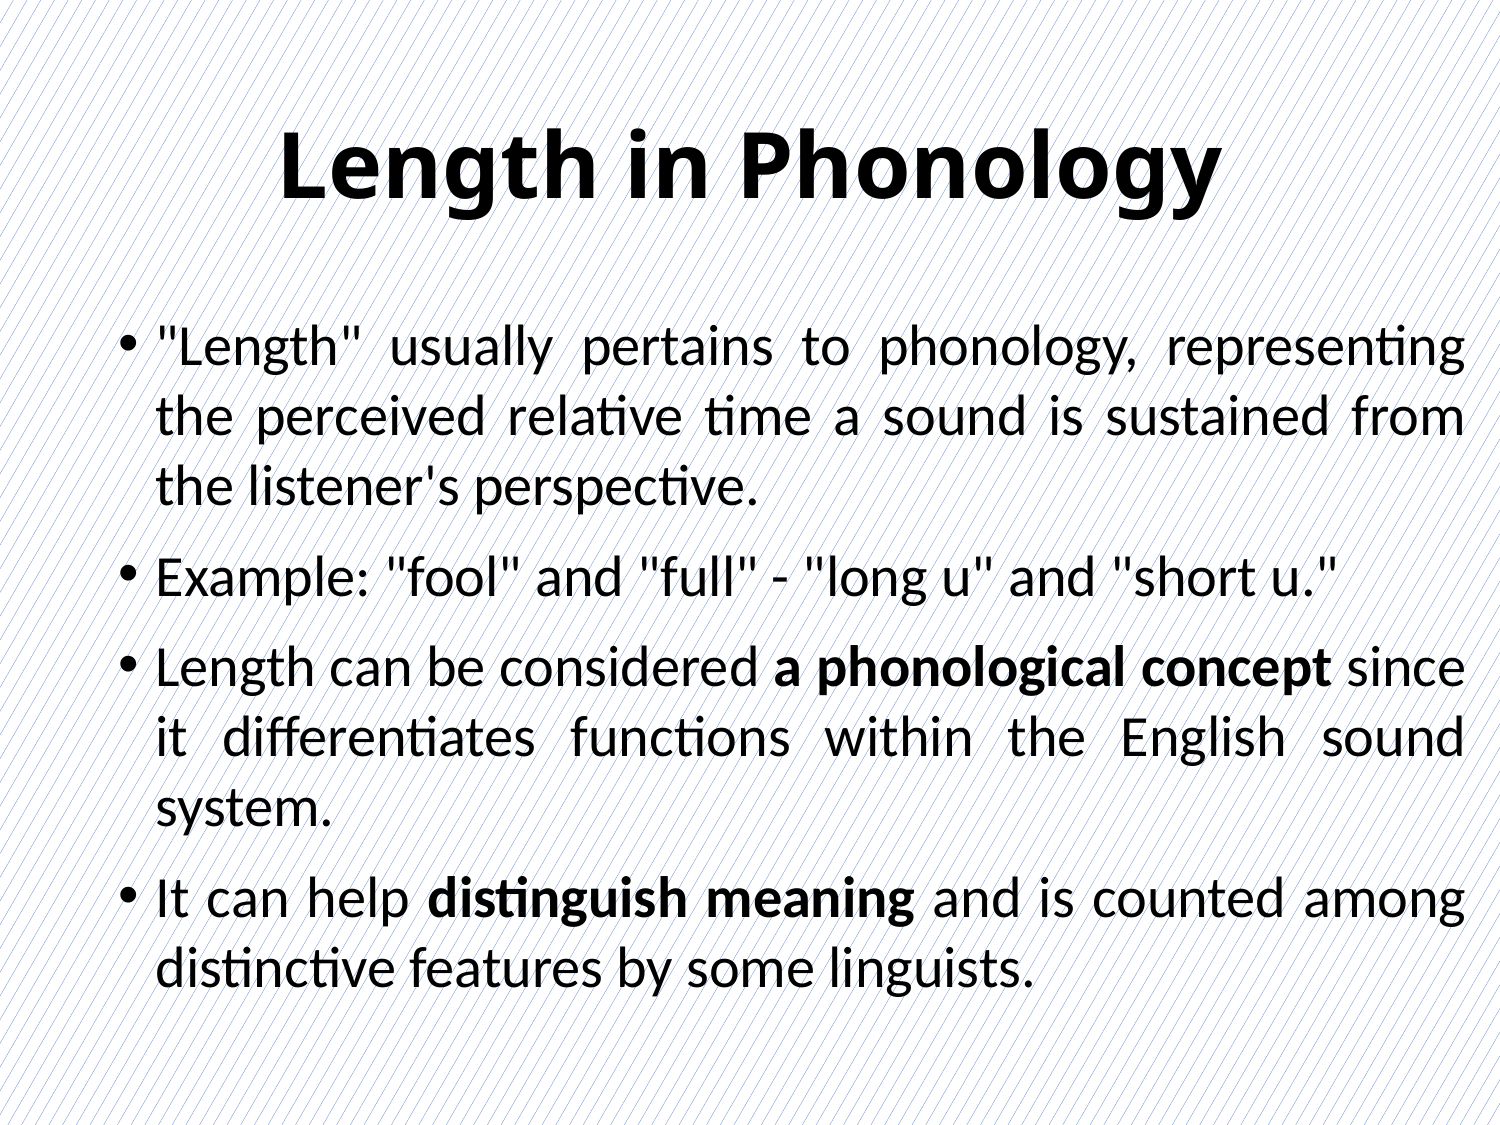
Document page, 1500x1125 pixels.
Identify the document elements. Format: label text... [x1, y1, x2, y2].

list "Length" usually pertains to phonology, representing the perceived relative time a sound is sustained from the listener's perspective. Example: "fool" and "full" - "long u" and "short u." Length can be considered a phonological concept since it differentiates functions within the English sound system. It can help distinguish meaning and is counted among distinctive features by some linguists. [103, 299, 1482, 1109]
title Length in Phonology [103, 59, 1397, 278]
